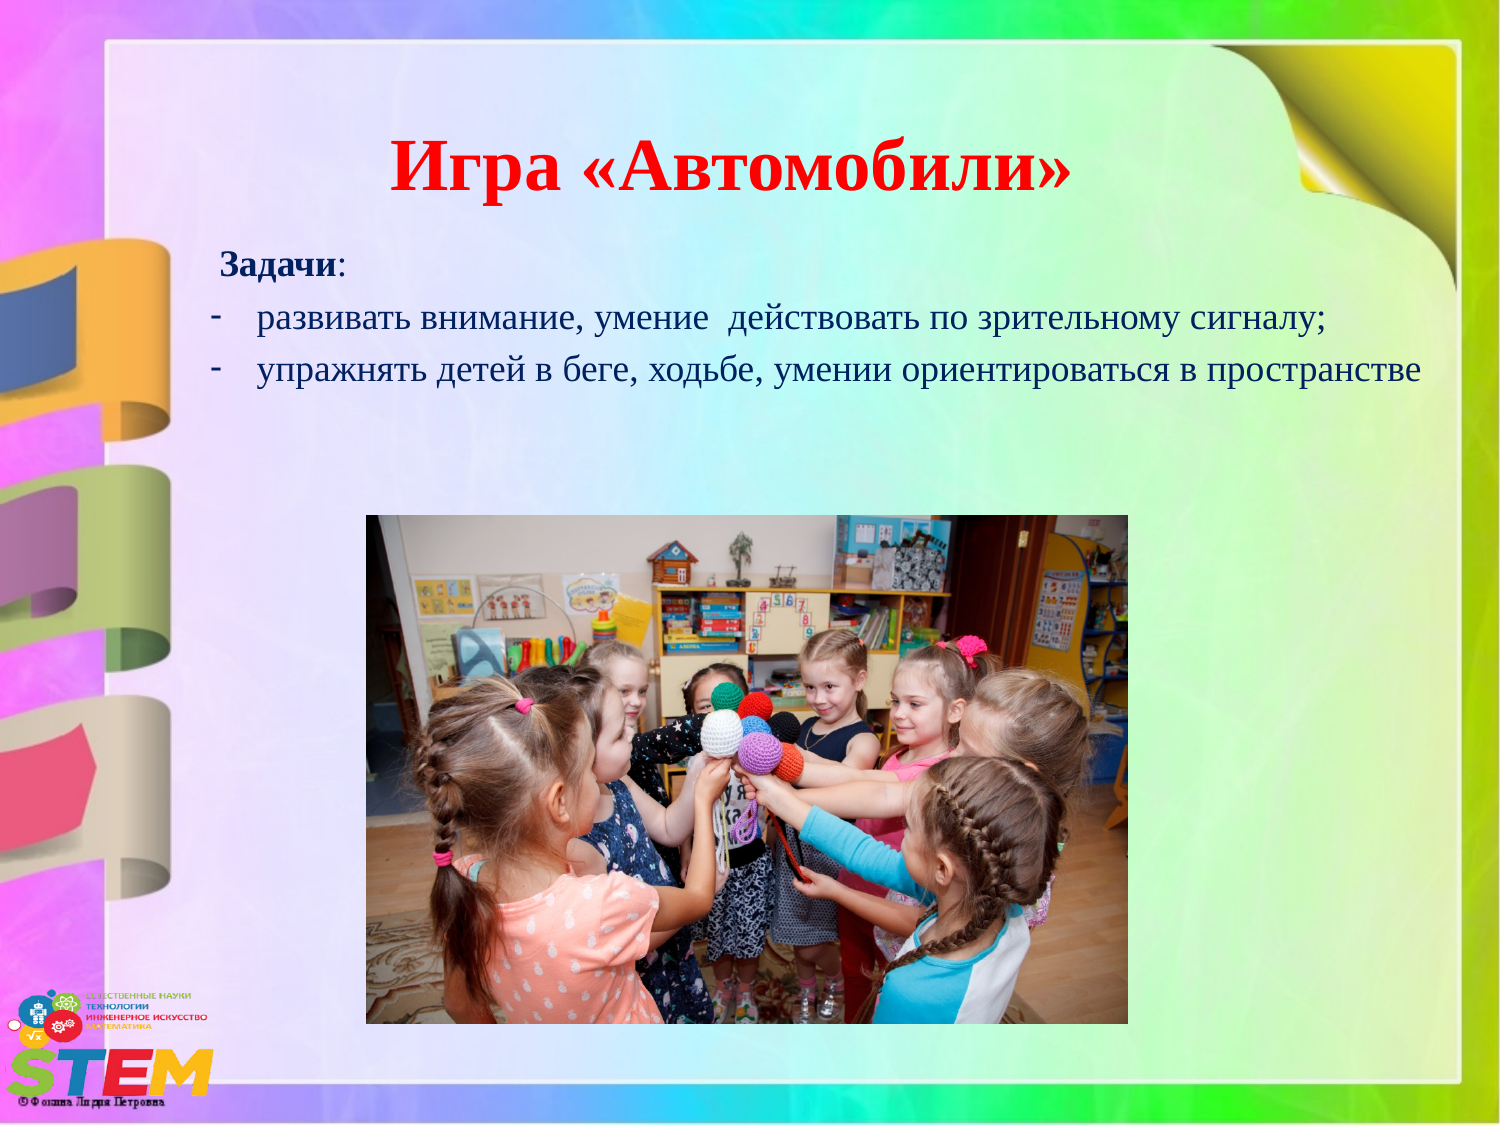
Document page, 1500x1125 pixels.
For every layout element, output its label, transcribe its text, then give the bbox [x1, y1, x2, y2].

picture [0, 0, 1500, 1125]
title Игра «Автомобили» [206, 78, 1258, 231]
subtitle Задачи: развивать внимание, умение действовать по зрительному сигналу; упражнять детей в беге, ходьбе, умении ориентироваться в пространстве [194, 231, 1471, 457]
